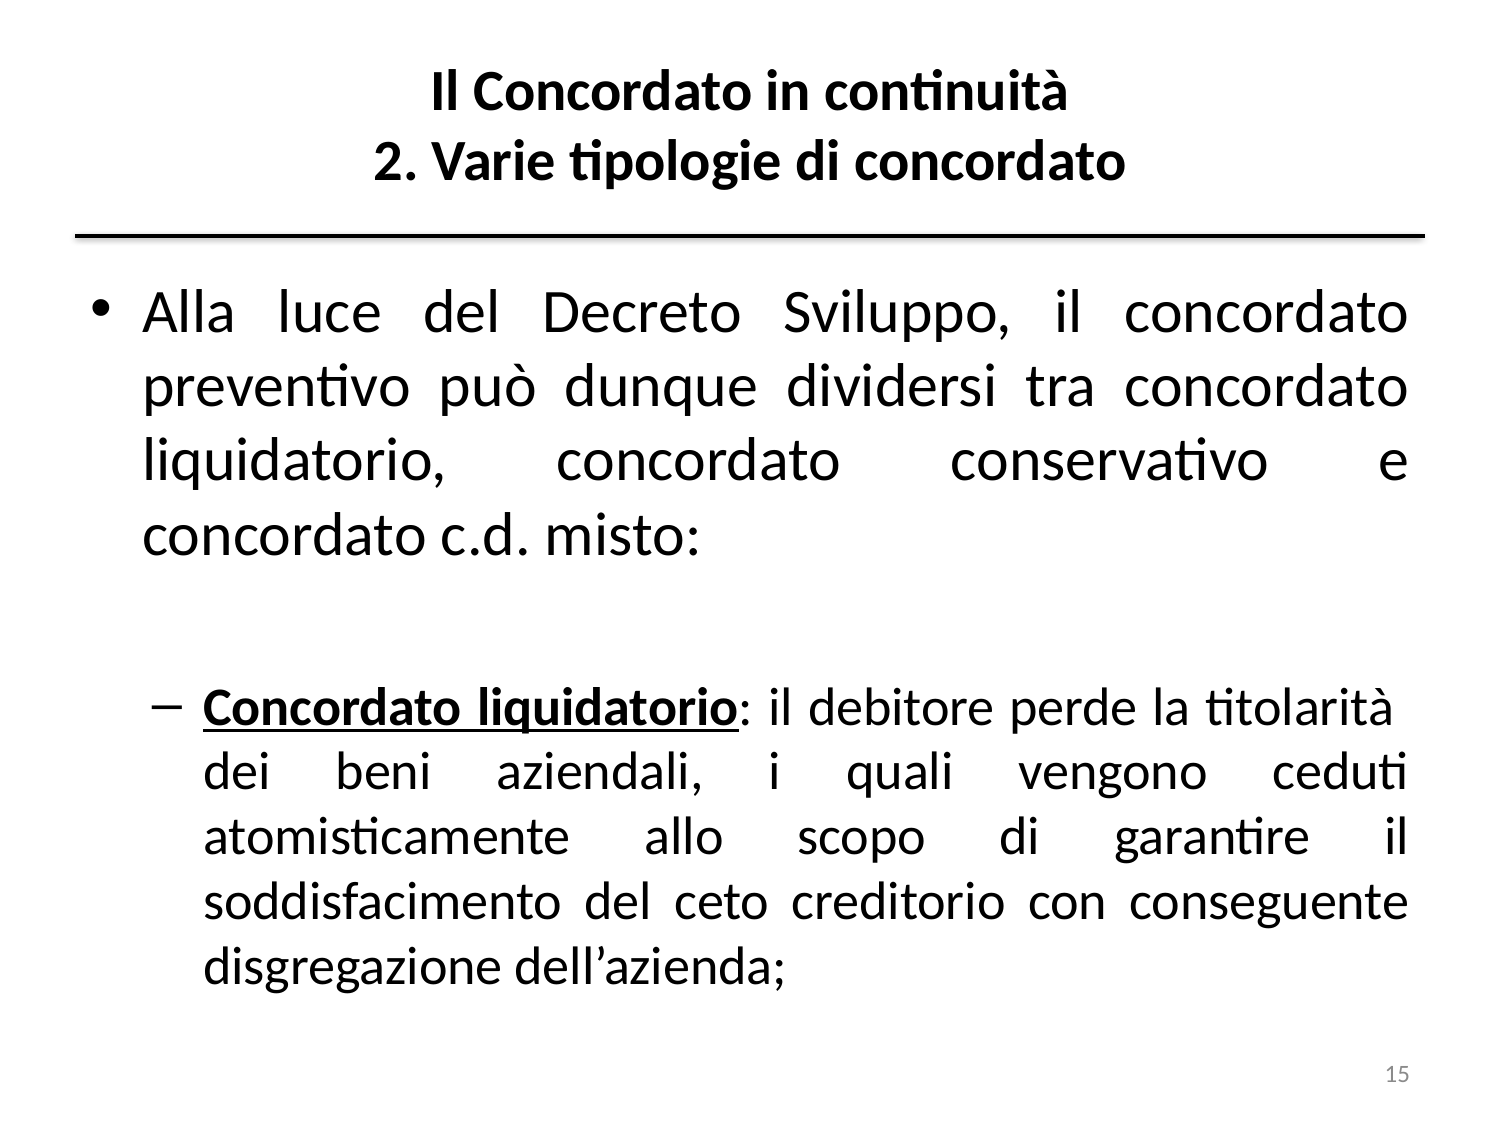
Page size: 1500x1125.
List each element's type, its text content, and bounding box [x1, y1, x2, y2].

title Il Concordato in continuità 2. Varie tipologie di concordato [75, 45, 1425, 249]
slide_number 15 [1074, 1042, 1425, 1103]
list Alla luce del Decreto Sviluppo, il concordato preventivo può dunque dividersi tra concordato liquidatorio, concordato conservativo e concordato c.d. misto: Concordato liquidatorio: il debitore perde la titolarità dei beni aziendali, i quali vengono ceduti atomisticamente allo scopo di garantire il soddisfacimento del ceto creditorio con conseguente disgregazione dell’azienda; [75, 262, 1425, 1005]
